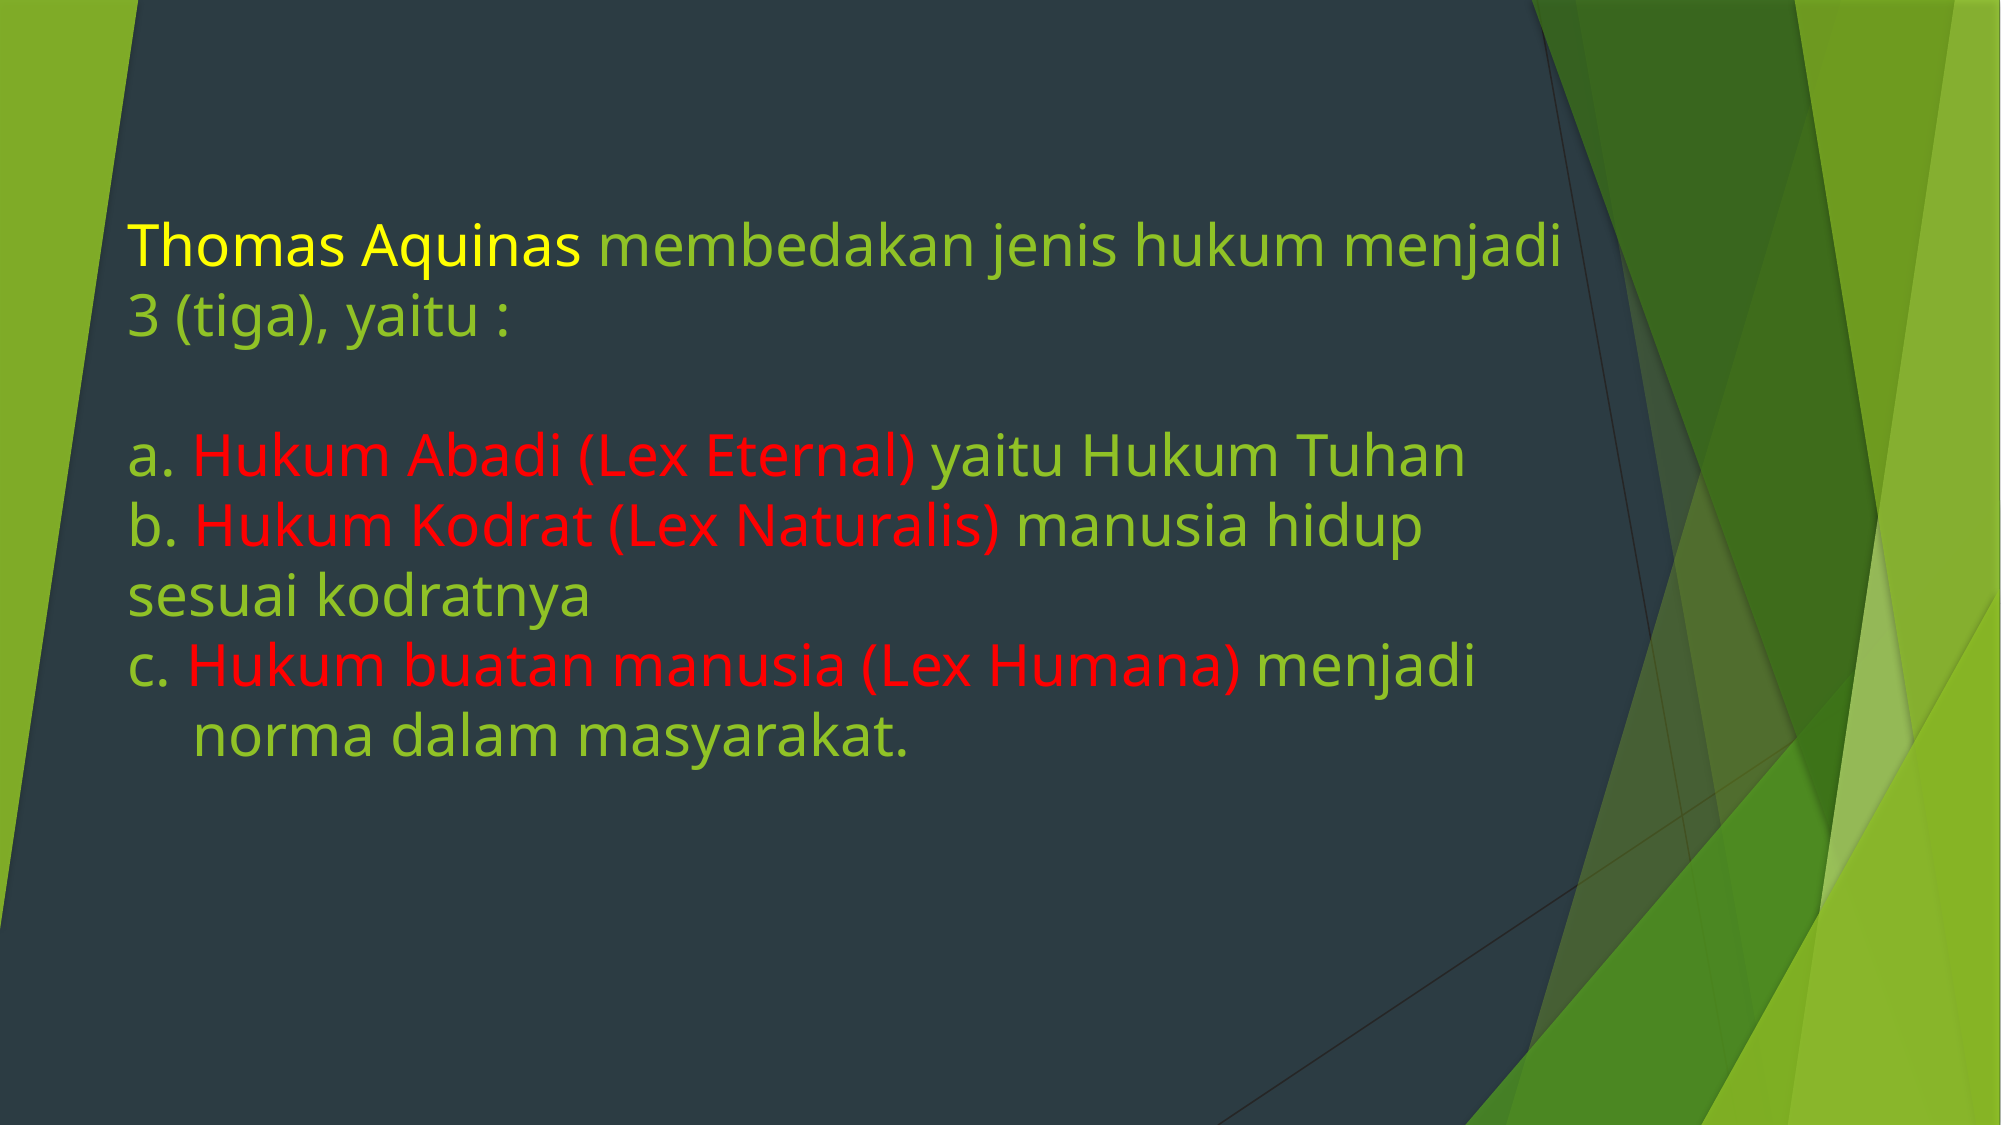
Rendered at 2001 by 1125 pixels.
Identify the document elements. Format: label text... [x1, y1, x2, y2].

title Thomas Aquinas membedakan jenis hukum menjadi 3 (tiga), yaitu : a. Hukum Abadi (Lex Eternal) yaitu Hukum Tuhan b. Hukum Kodrat (Lex Naturalis) manusia hidup sesuai kodratnya c. Hukum buatan manusia (Lex Humana) menjadi norma dalam masyarakat. [112, 200, 1611, 1047]
